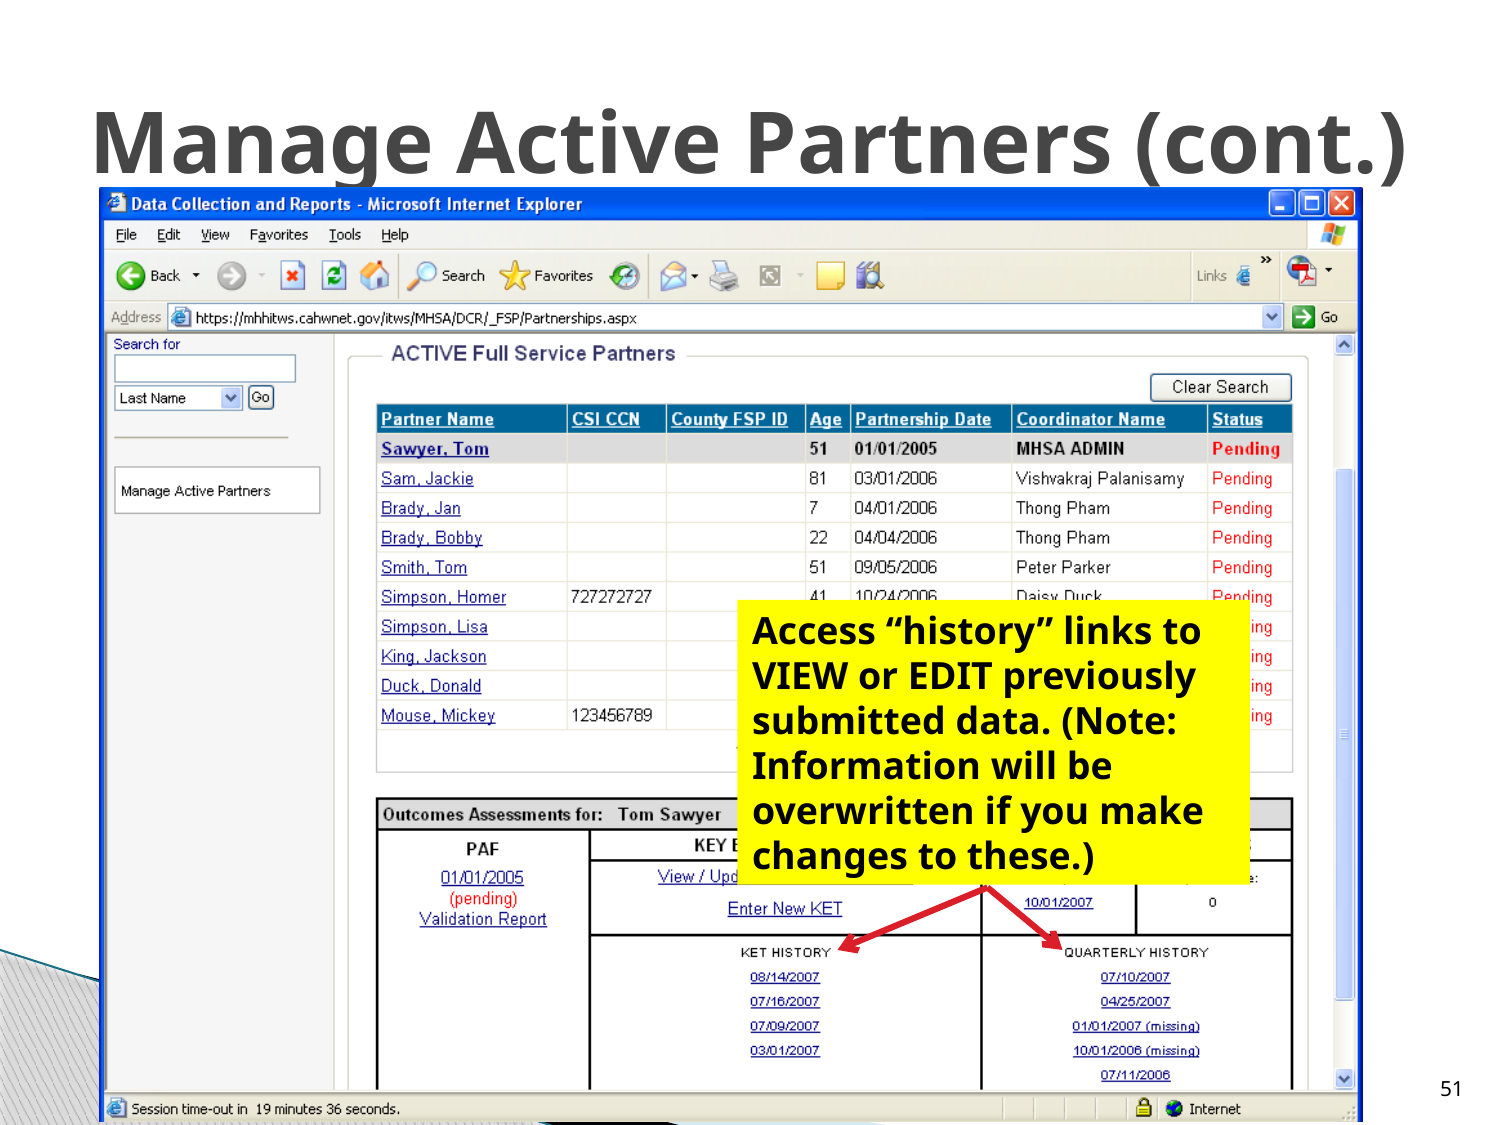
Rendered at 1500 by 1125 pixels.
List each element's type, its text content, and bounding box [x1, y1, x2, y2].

title Manage Active Partners (cont.) [75, 45, 1425, 233]
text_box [987, 887, 1063, 951]
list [99, 187, 1363, 1123]
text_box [837, 887, 987, 951]
slide_number 51 [1418, 1051, 1479, 1112]
